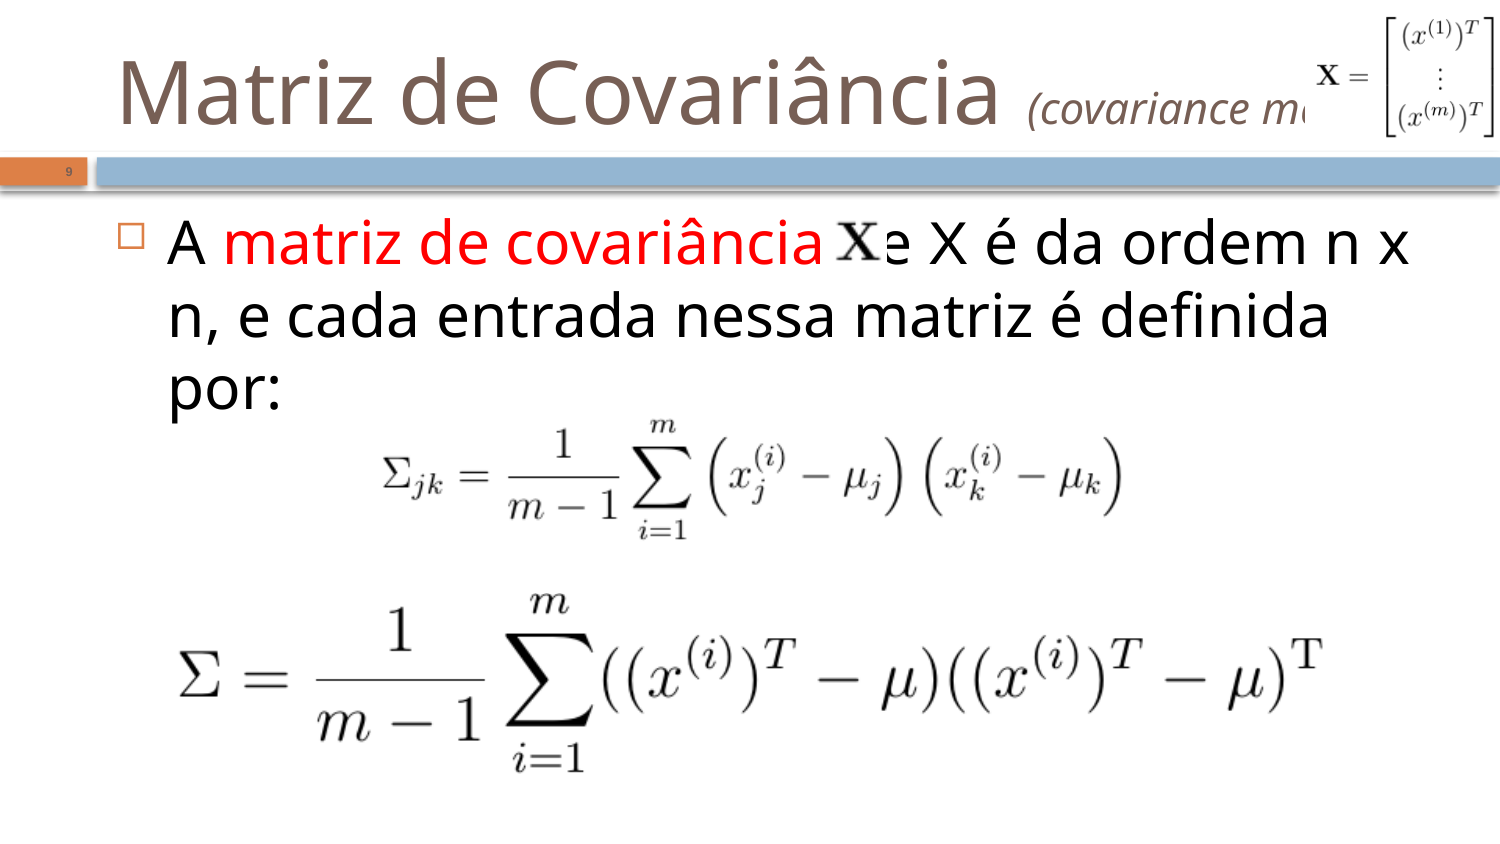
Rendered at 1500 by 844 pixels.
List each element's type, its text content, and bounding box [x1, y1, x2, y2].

picture [170, 593, 1330, 777]
slide_number 9 [0, 156, 88, 187]
picture [1304, 10, 1500, 144]
picture [829, 210, 887, 272]
list A matriz de covariância de X é da ordem n x n, e cada entrada nessa matriz é definida por: [100, 196, 1438, 750]
picture [370, 413, 1130, 553]
title Matriz de Covariância (covariance matrix) [100, 28, 1301, 150]
